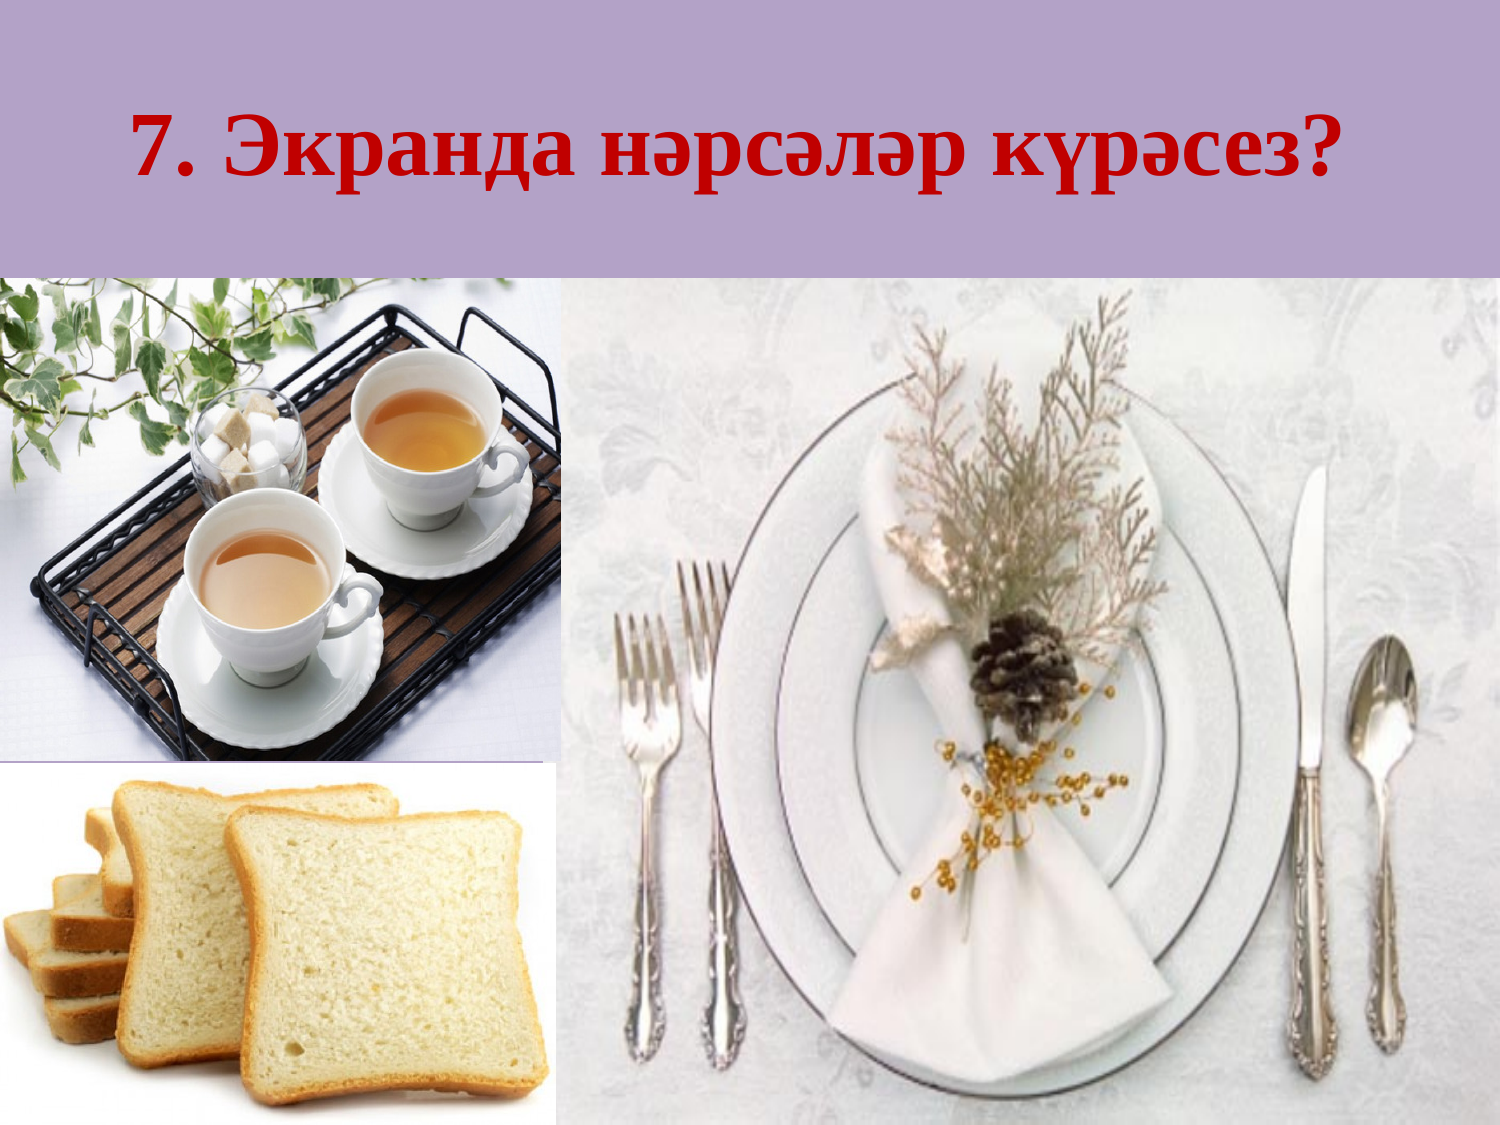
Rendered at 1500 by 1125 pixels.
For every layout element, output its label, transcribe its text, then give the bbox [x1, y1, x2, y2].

picture [0, 278, 1500, 1125]
title 7. Экранда нәрсәләр күрәсез? [75, 45, 1425, 233]
